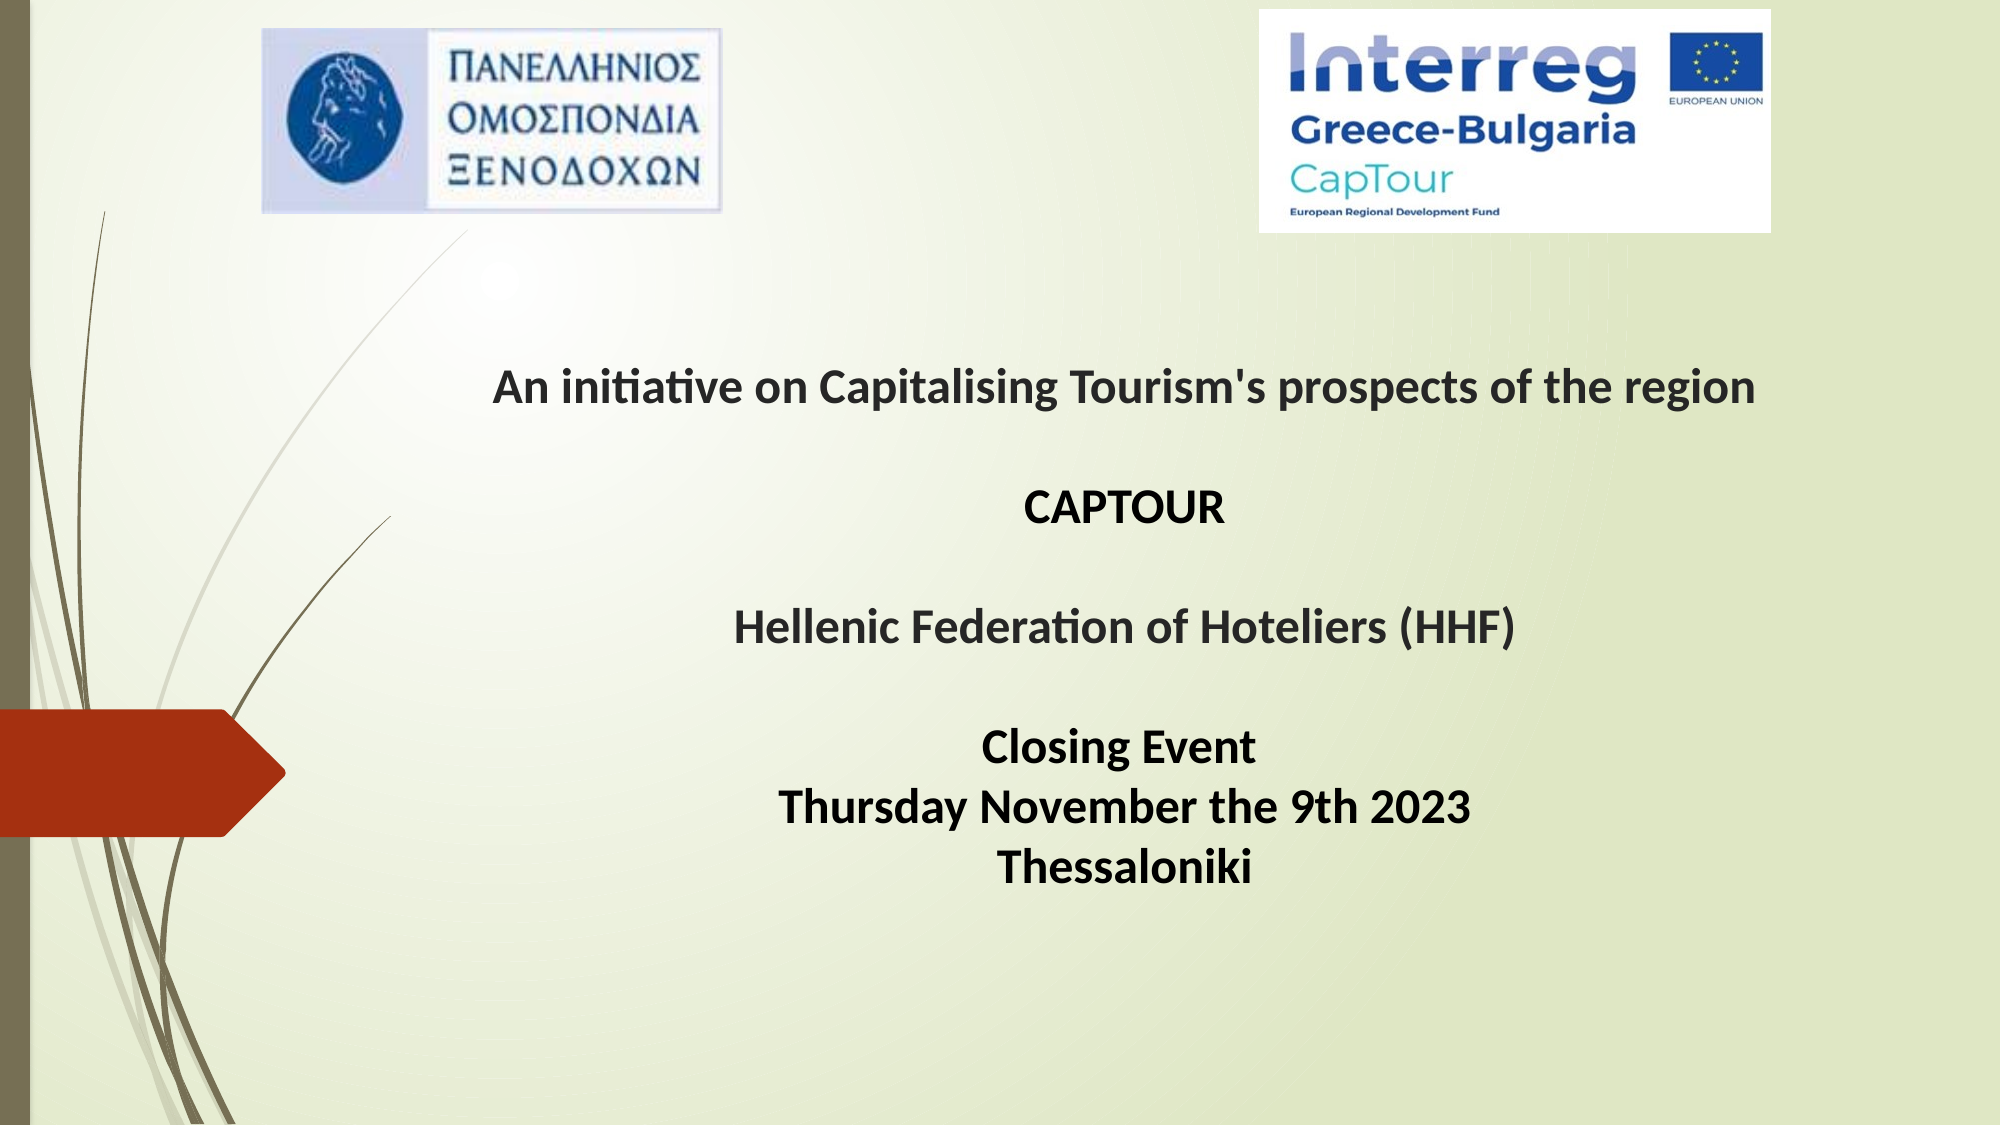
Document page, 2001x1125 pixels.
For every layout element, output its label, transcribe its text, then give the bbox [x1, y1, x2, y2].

title An initiative on Capitalising Tourism's prospects of the region CAPTOUR Hellenic Federation of Hoteliers (HHF) Closing Event Thursday November the 9th 2023 Thessaloniki [295, 246, 1955, 961]
picture [1259, 9, 1771, 233]
picture [260, 28, 723, 215]
